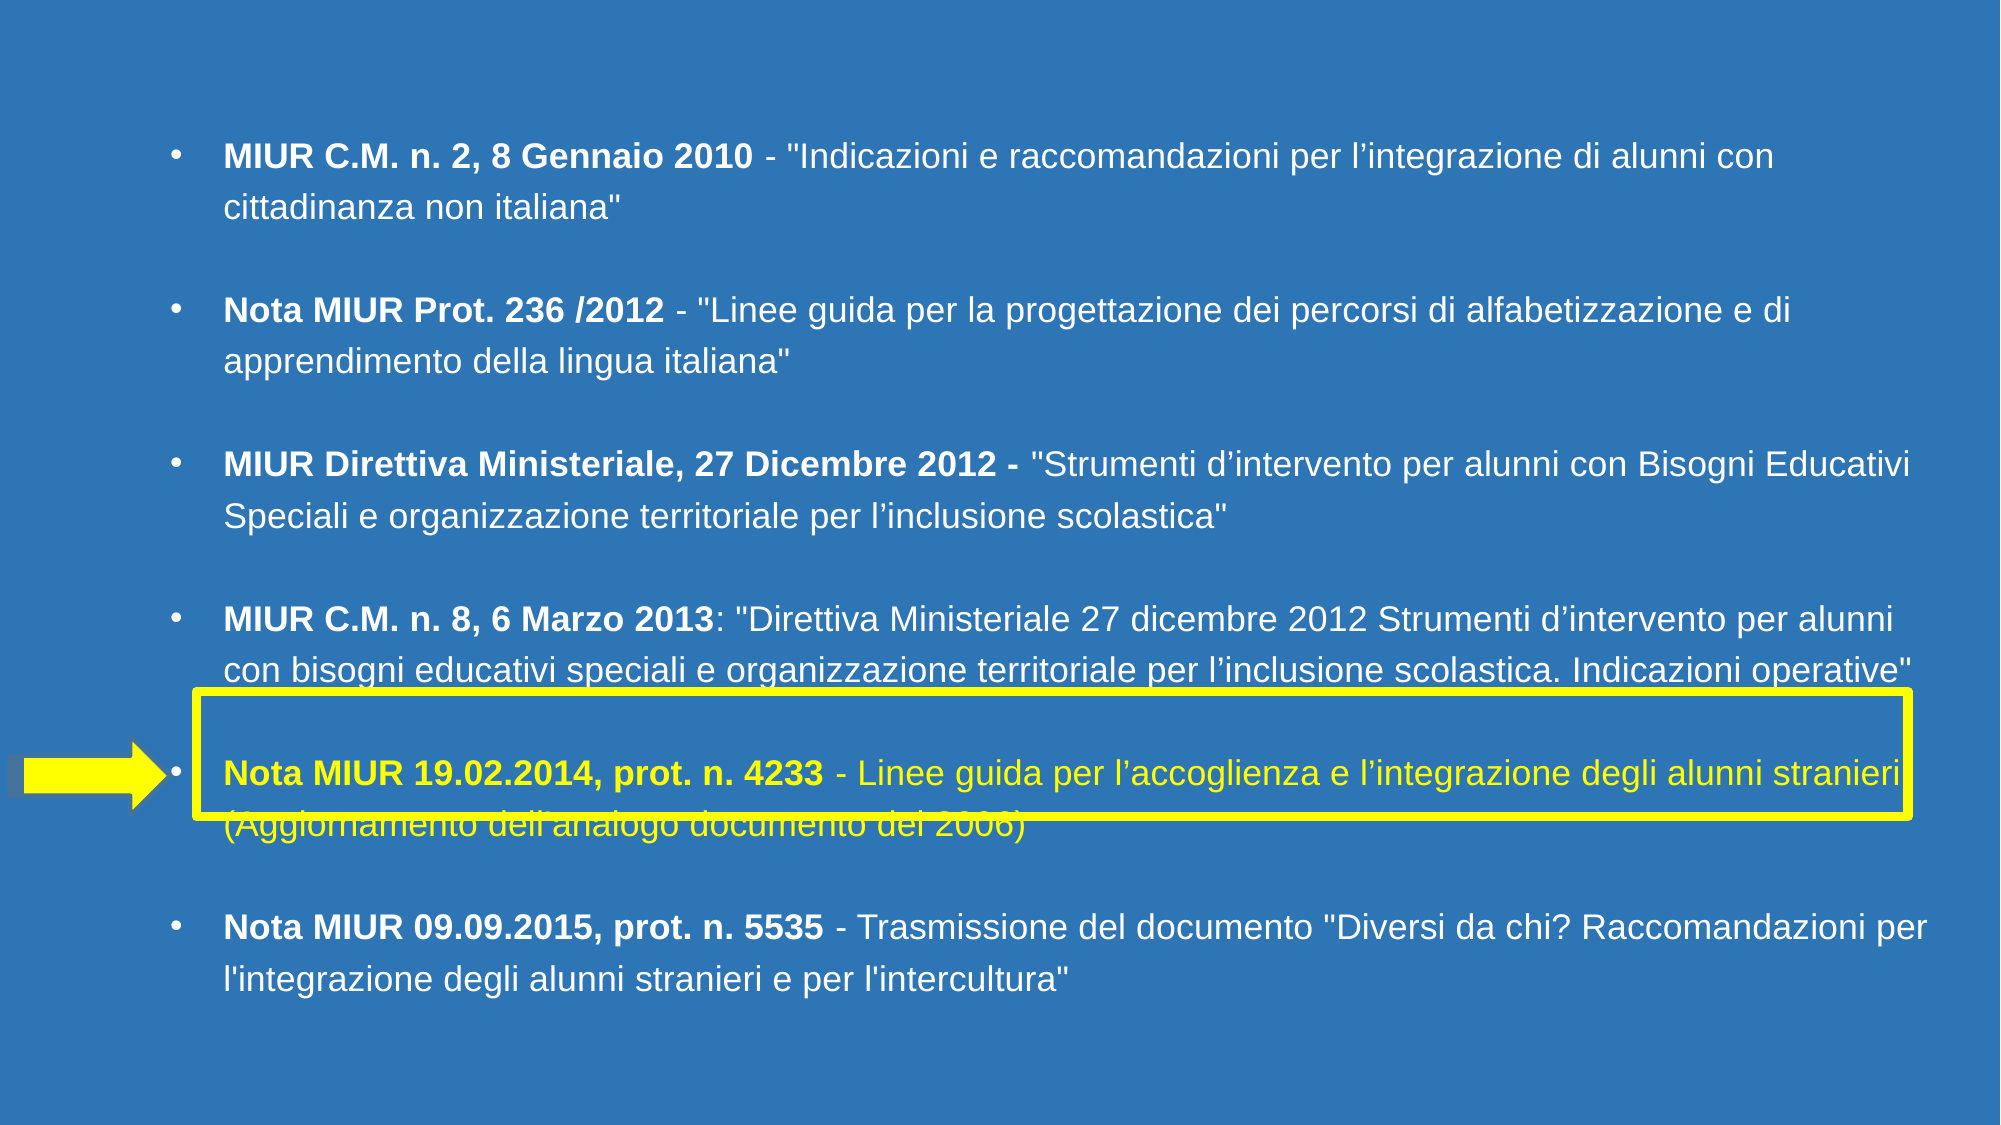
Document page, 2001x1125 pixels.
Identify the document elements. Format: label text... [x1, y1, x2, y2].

text_box [7, 734, 173, 818]
text_box [194, 689, 1910, 819]
list MIUR C.M. n. 2, 8 Gennaio 2010 - "Indicazioni e raccomandazioni per l’integrazione di alunni con cittadinanza non italiana" Nota MIUR Prot. 236 /2012 - "Linee guida per la progettazione dei percorsi di alfabetizzazione e di apprendimento della lingua italiana" MIUR Direttiva Ministeriale, 27 Dicembre 2012 - "Strumenti d’intervento per alunni con Bisogni Educativi Speciali e organizzazione territoriale per l’inclusione scolastica" MIUR C.M. n. 8, 6 Marzo 2013: "Direttiva Ministeriale 27 dicembre 2012 Strumenti d’intervento per alunni con bisogni educativi speciali e organizzazione territoriale per l’inclusione scolastica. Indicazioni operative" Nota MIUR 19.02.2014, prot. n. 4233 - Linee guida per l’accoglienza e l’integrazione degli alunni stranieri (Aggiornamento dell’analogo documento del 2006) Nota MIUR 09.09.2015, prot. n. 5535 - Trasmissione del documento "Diversi da chi? Raccomandazioni per l'integrazione degli alunni stranieri e per l'intercultura" [137, 80, 1961, 1014]
